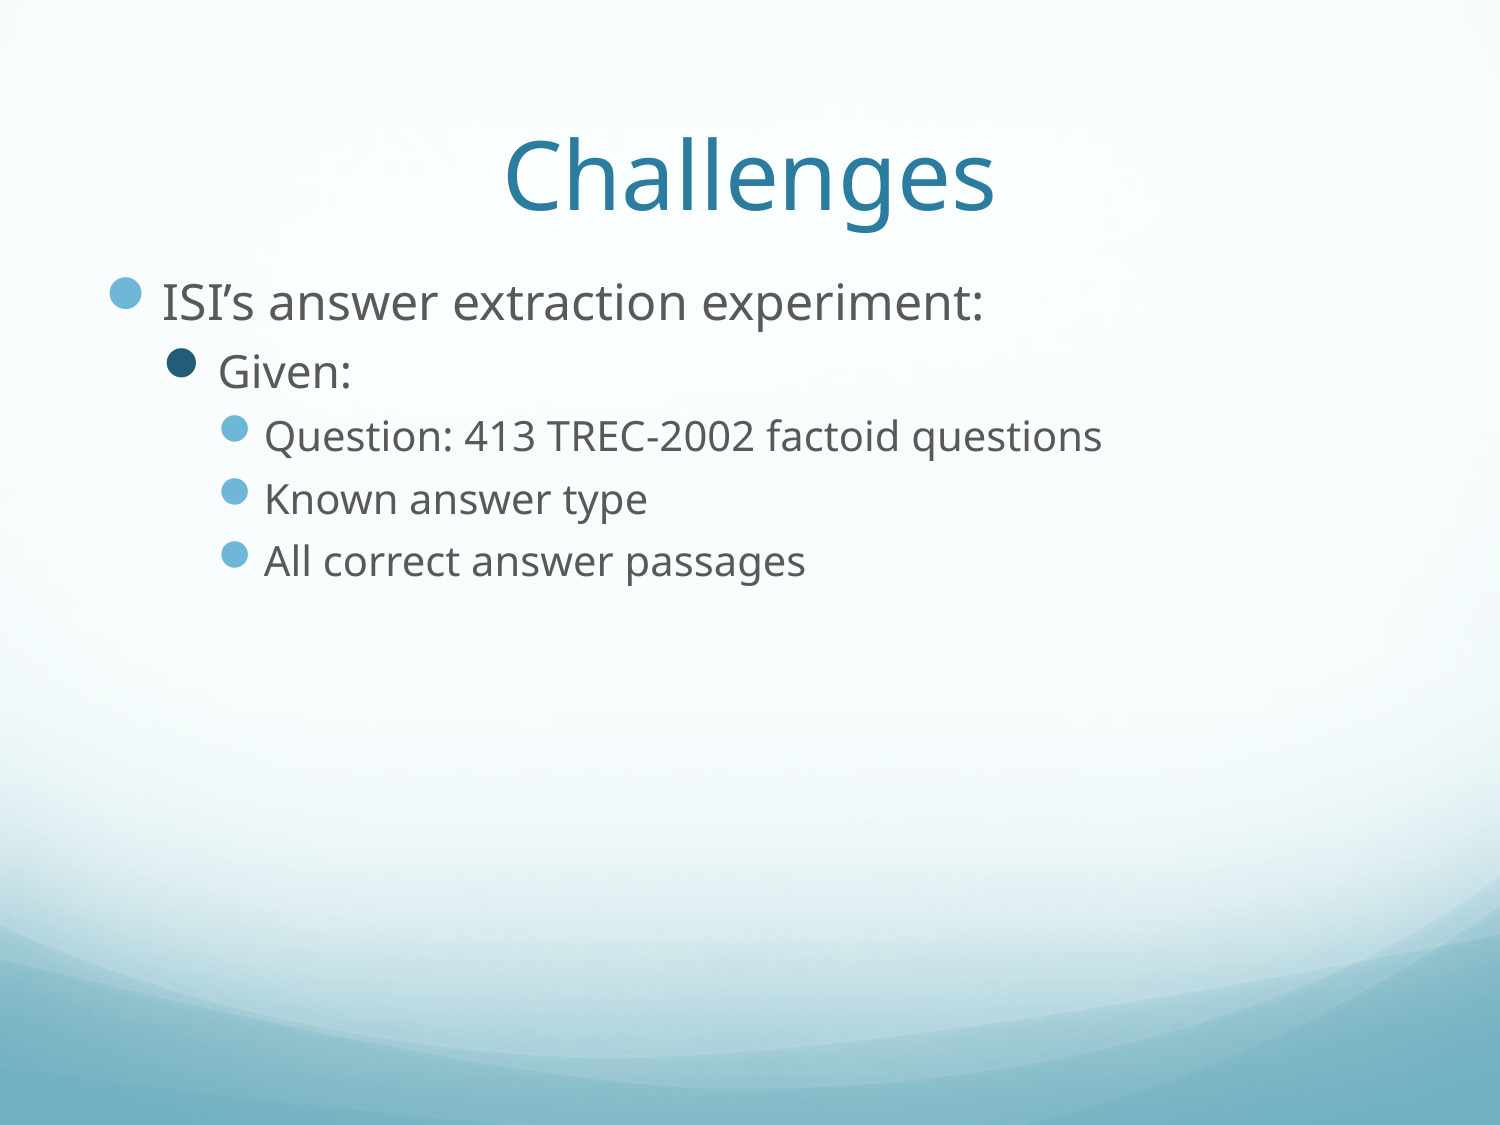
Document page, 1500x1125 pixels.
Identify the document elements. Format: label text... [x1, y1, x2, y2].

title Challenges [90, 17, 1410, 237]
list ISI’s answer extraction experiment: Given: Question: 413 TREC-2002 factoid questions Known answer type All correct answer passages [90, 262, 1410, 975]
